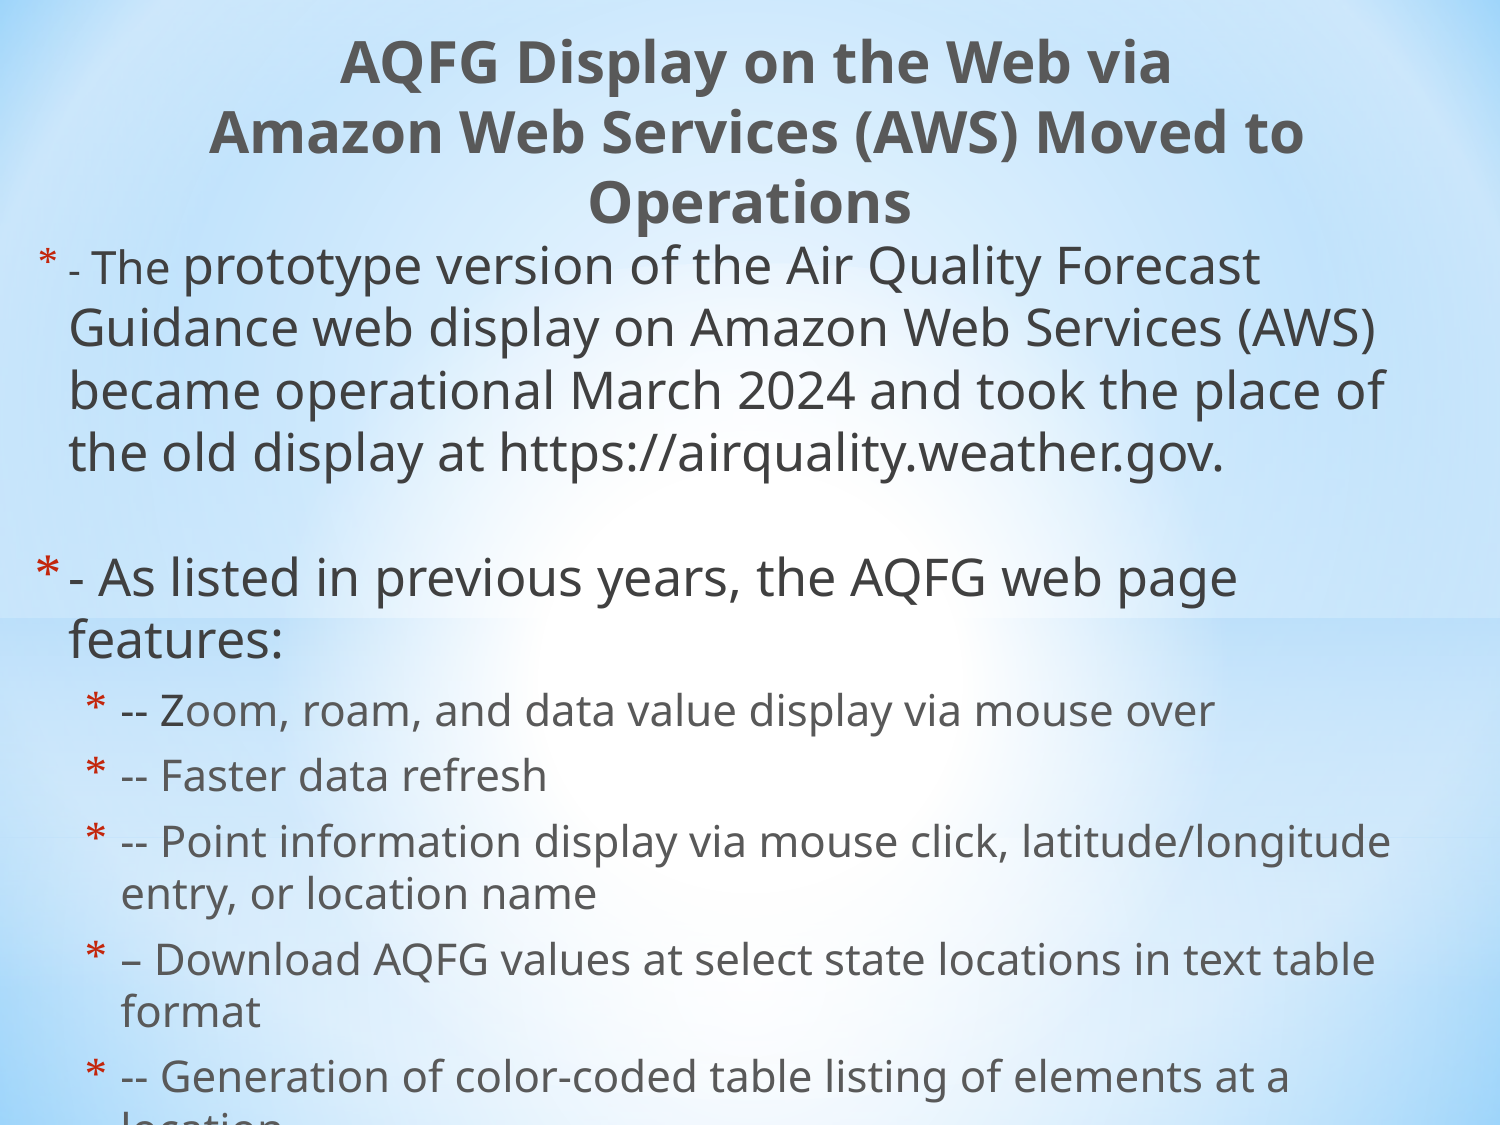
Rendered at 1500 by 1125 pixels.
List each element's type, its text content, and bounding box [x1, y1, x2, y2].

list - The prototype version of the Air Quality Forecast Guidance web display on Amazon Web Services (AWS) became operational March 2024 and took the place of the old display at https://airquality.weather.gov. - As listed in previous years, the AQFG web page features: -- Zoom, roam, and data value display via mouse over -- Faster data refresh -- Point information display via mouse click, latitude/longitude entry, or location name – Download AQFG values at select state locations in text table format -- Generation of color-coded table listing of elements at a location [15, 224, 1425, 1072]
title AQFG Display on the Web via Amazon Web Services (AWS) Moved to Operations [75, 17, 1425, 182]
